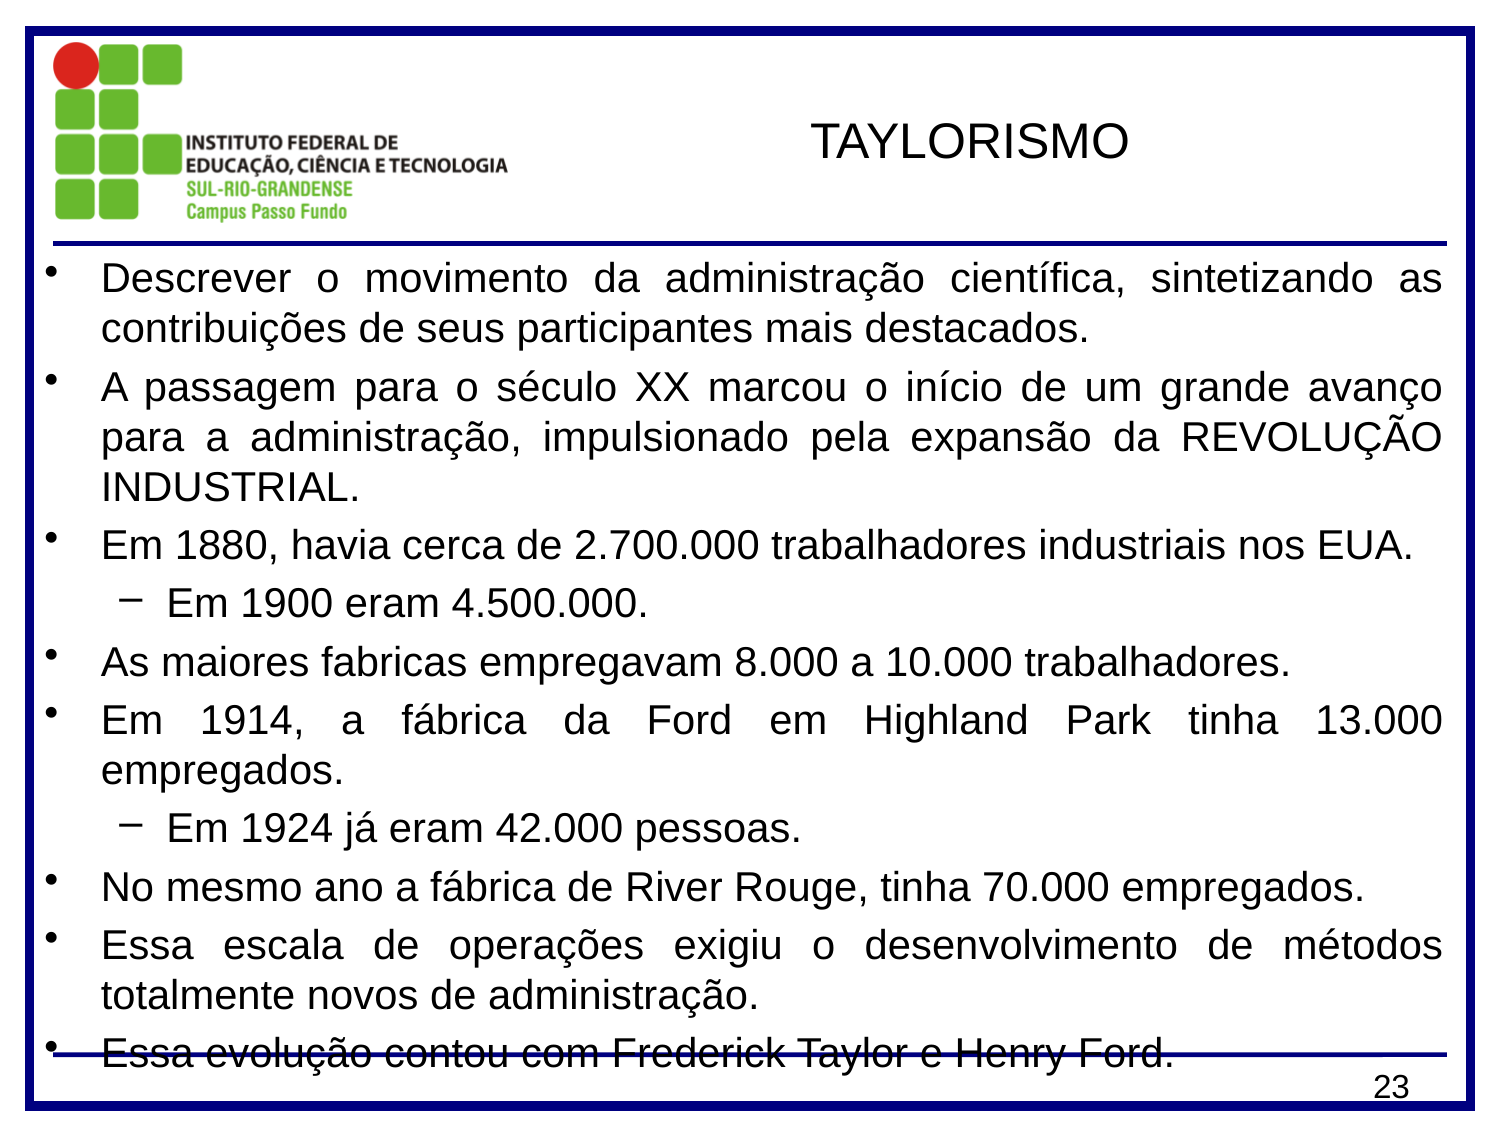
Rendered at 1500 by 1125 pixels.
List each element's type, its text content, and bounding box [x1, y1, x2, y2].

title TAYLORISMO [515, 44, 1426, 233]
list Descrever o movimento da administração científica, sintetizando as contribuições de seus participantes mais destacados. A passagem para o século XX marcou o início de um grande avanço para a administração, impulsionado pela expansão da REVOLUÇÃO INDUSTRIAL. Em 1880, havia cerca de 2.700.000 trabalhadores industriais nos EUA. Em 1900 eram 4.500.000. As maiores fabricas empregavam 8.000 a 10.000 trabalhadores. Em 1914, a fábrica da Ford em Highland Park tinha 13.000 empregados. Em 1924 já eram 42.000 pessoas. No mesmo ano a fábrica de River Rouge, tinha 70.000 empregados. Essa escala de operações exigiu o desenvolvimento de métodos totalmente novos de administração. Essa evolução contou com Frederick Taylor e Henry Ford. [29, 243, 1459, 1048]
picture [53, 42, 508, 223]
slide_number 23 [1300, 1057, 1425, 1125]
